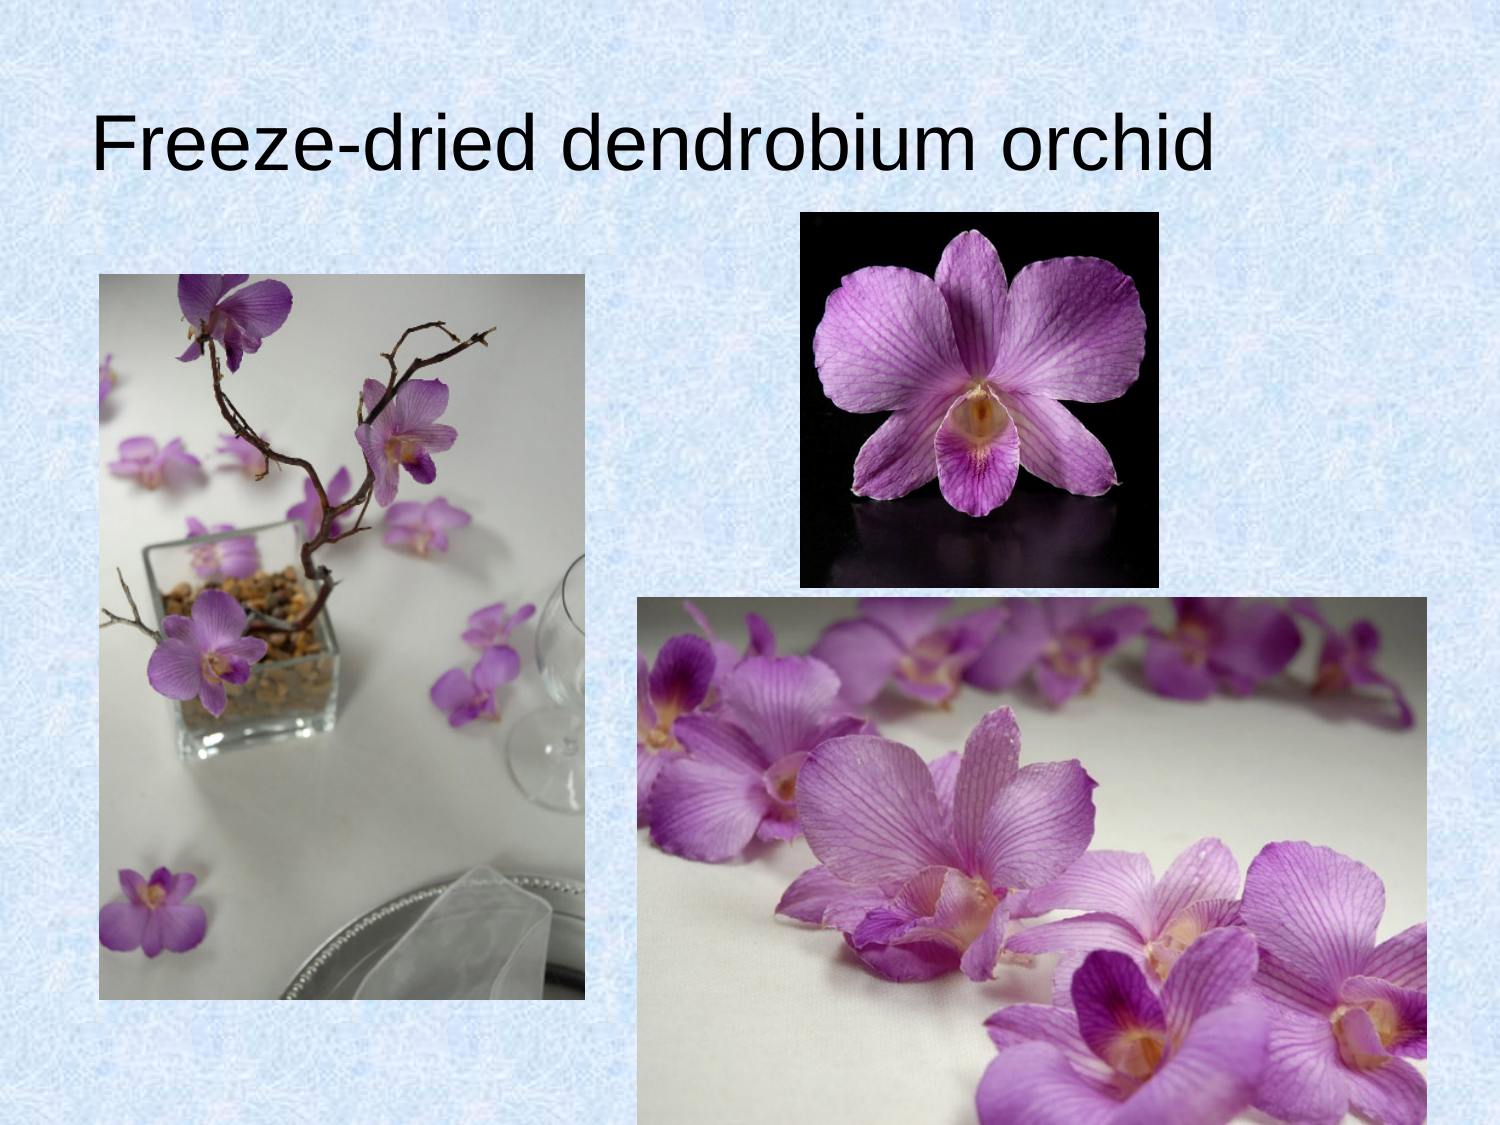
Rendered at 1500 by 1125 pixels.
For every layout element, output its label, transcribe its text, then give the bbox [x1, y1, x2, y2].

title Freeze-dried dendrobium orchid [75, 45, 1425, 233]
picture [0, 0, 1500, 1125]
